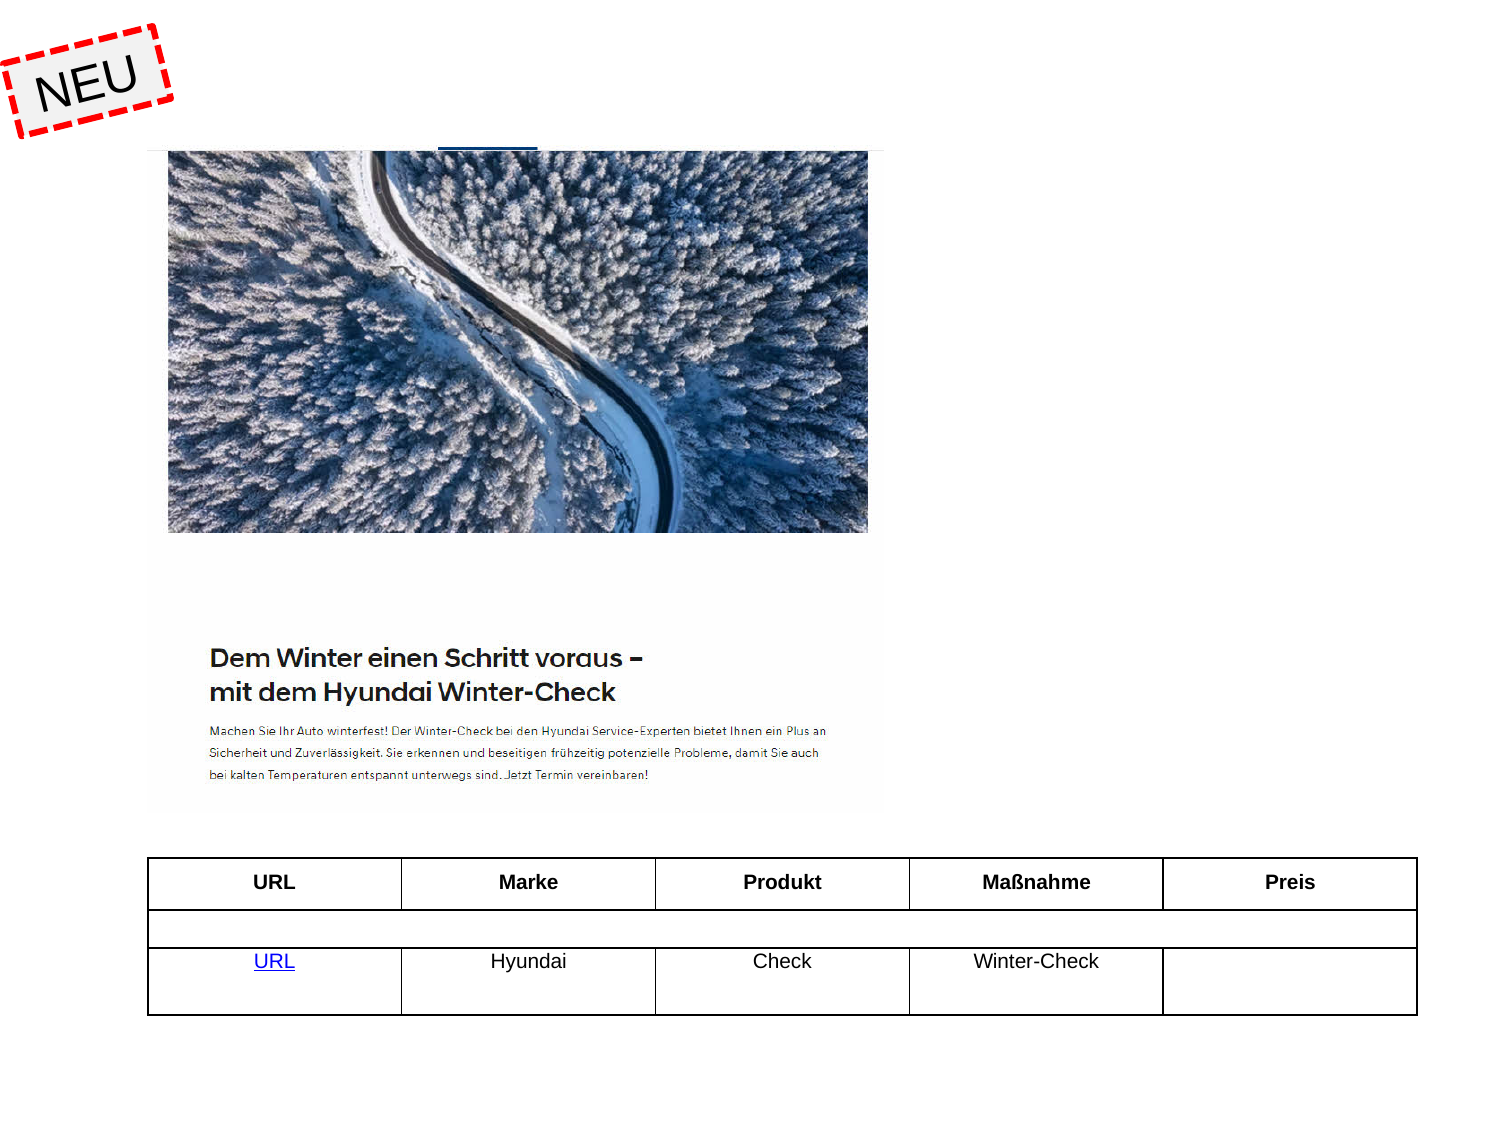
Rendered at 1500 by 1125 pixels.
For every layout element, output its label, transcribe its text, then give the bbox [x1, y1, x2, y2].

picture [147, 145, 885, 814]
table_cell URL [149, 949, 401, 1014]
table_cell Check [656, 949, 909, 1014]
table_header Produkt [656, 859, 909, 909]
text_box NEU [3, 26, 171, 137]
table_cell [149, 911, 1416, 947]
table_header Maßnahme [910, 859, 1162, 909]
table_cell [1164, 949, 1416, 1014]
table_cell Winter-Check [910, 949, 1162, 1014]
table_header Marke [402, 859, 655, 909]
table_header Preis [1164, 859, 1416, 909]
table_cell Hyundai [402, 949, 655, 1014]
table_header URL [149, 859, 401, 909]
